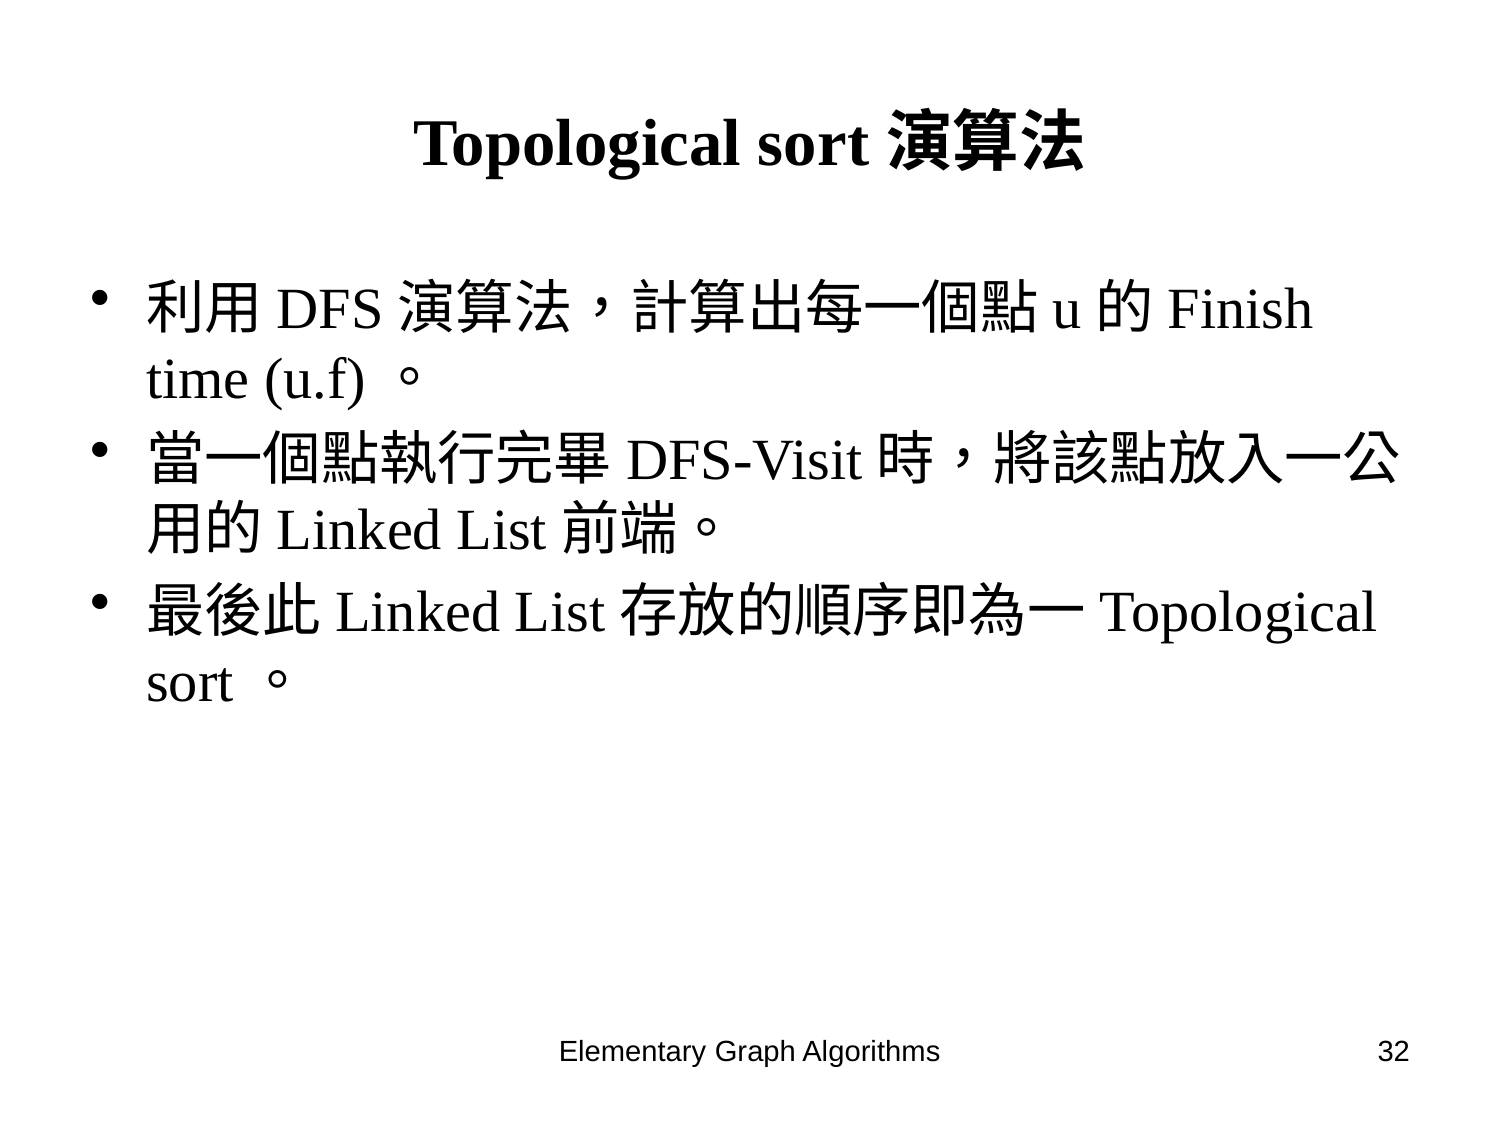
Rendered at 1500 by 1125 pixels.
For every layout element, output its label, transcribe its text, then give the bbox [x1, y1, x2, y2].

list 利用DFS演算法，計算出每一個點u的Finish time (u.f)。 當一個點執行完畢DFS-Visit時，將該點放入一公用的Linked List前端。 最後此Linked List存放的順序即為一Topological sort。 [75, 262, 1425, 1005]
footer Elementary Graph Algorithms [512, 1024, 988, 1103]
title Topological sort演算法 [75, 45, 1425, 233]
slide_number 32 [1074, 1024, 1425, 1103]
